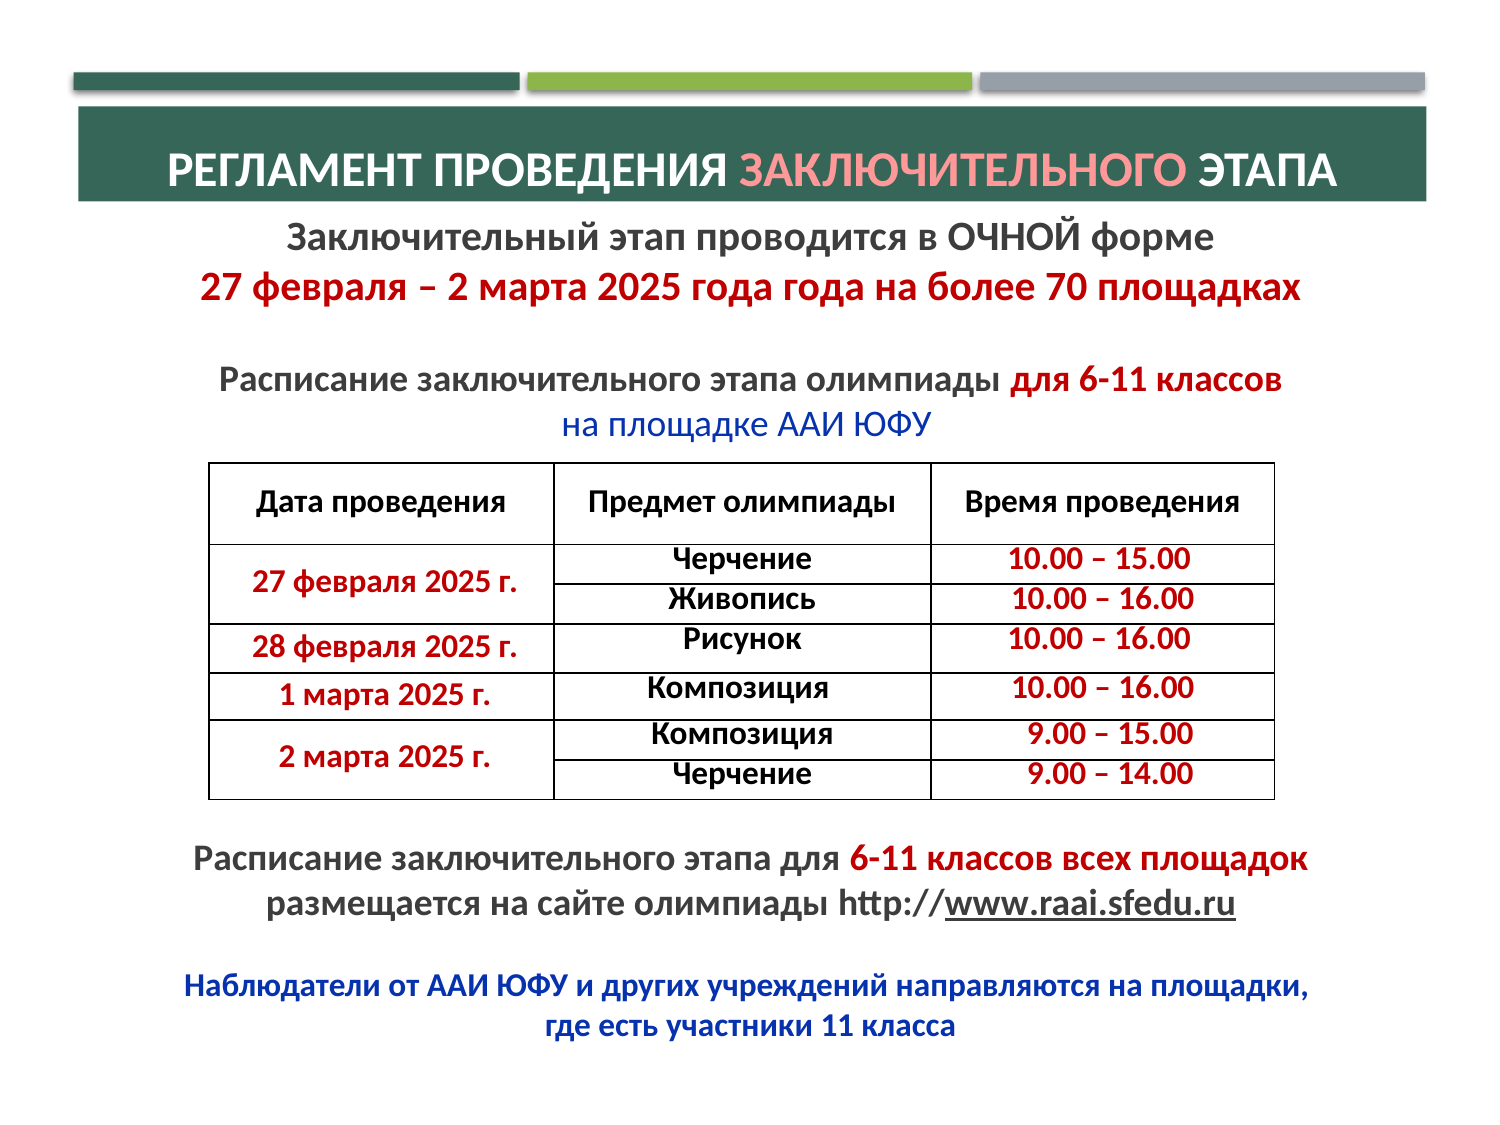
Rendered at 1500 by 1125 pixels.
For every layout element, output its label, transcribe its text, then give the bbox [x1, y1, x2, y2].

table_cell 27 февраля 2025 г. [210, 545, 553, 623]
table_cell Черчение [555, 761, 930, 799]
text_box Заключительный этап проводится в ОЧНОЙ форме 27 февраля – 2 марта 2025 года года на более 70 площадках Расписание заключительного этапа олимпиады для 6-11 классов на площадке ААИ ЮФУ Расписание заключительного этапа для 6-11 классов всех площадок размещается на сайте олимпиады http://www.raai.sfedu.ru Наблюдатели от ААИ ЮФУ и других учреждений направляются на площадки, где есть участники 11 класса [56, 201, 1427, 990]
table_cell 28 февраля 2025 г. [210, 625, 553, 672]
table_cell 9.00 – 15.00 [932, 721, 1274, 759]
table_cell 10.00 – 16.00 [932, 674, 1274, 719]
table_cell 10.00 – 16.00 [932, 585, 1274, 623]
text_box Регламент проведения заключительного этапа [78, 106, 1427, 201]
table_cell 9.00 – 14.00 [932, 761, 1274, 799]
table_cell 2 марта 2025 г. [210, 721, 553, 799]
table_cell 1 марта 2025 г. [210, 674, 553, 719]
table_header Время проведения [932, 464, 1274, 544]
table_cell Живопись [555, 585, 930, 623]
table_cell 10.00 – 15.00 [932, 545, 1274, 583]
table_cell Рисунок [555, 625, 930, 672]
table_cell Композиция [555, 674, 930, 719]
table_header Предмет олимпиады [555, 464, 930, 544]
table_cell 10.00 – 16.00 [932, 625, 1274, 672]
table_cell Композиция [555, 721, 930, 759]
table_header Дата проведения [210, 464, 553, 544]
table_cell Черчение [555, 545, 930, 583]
